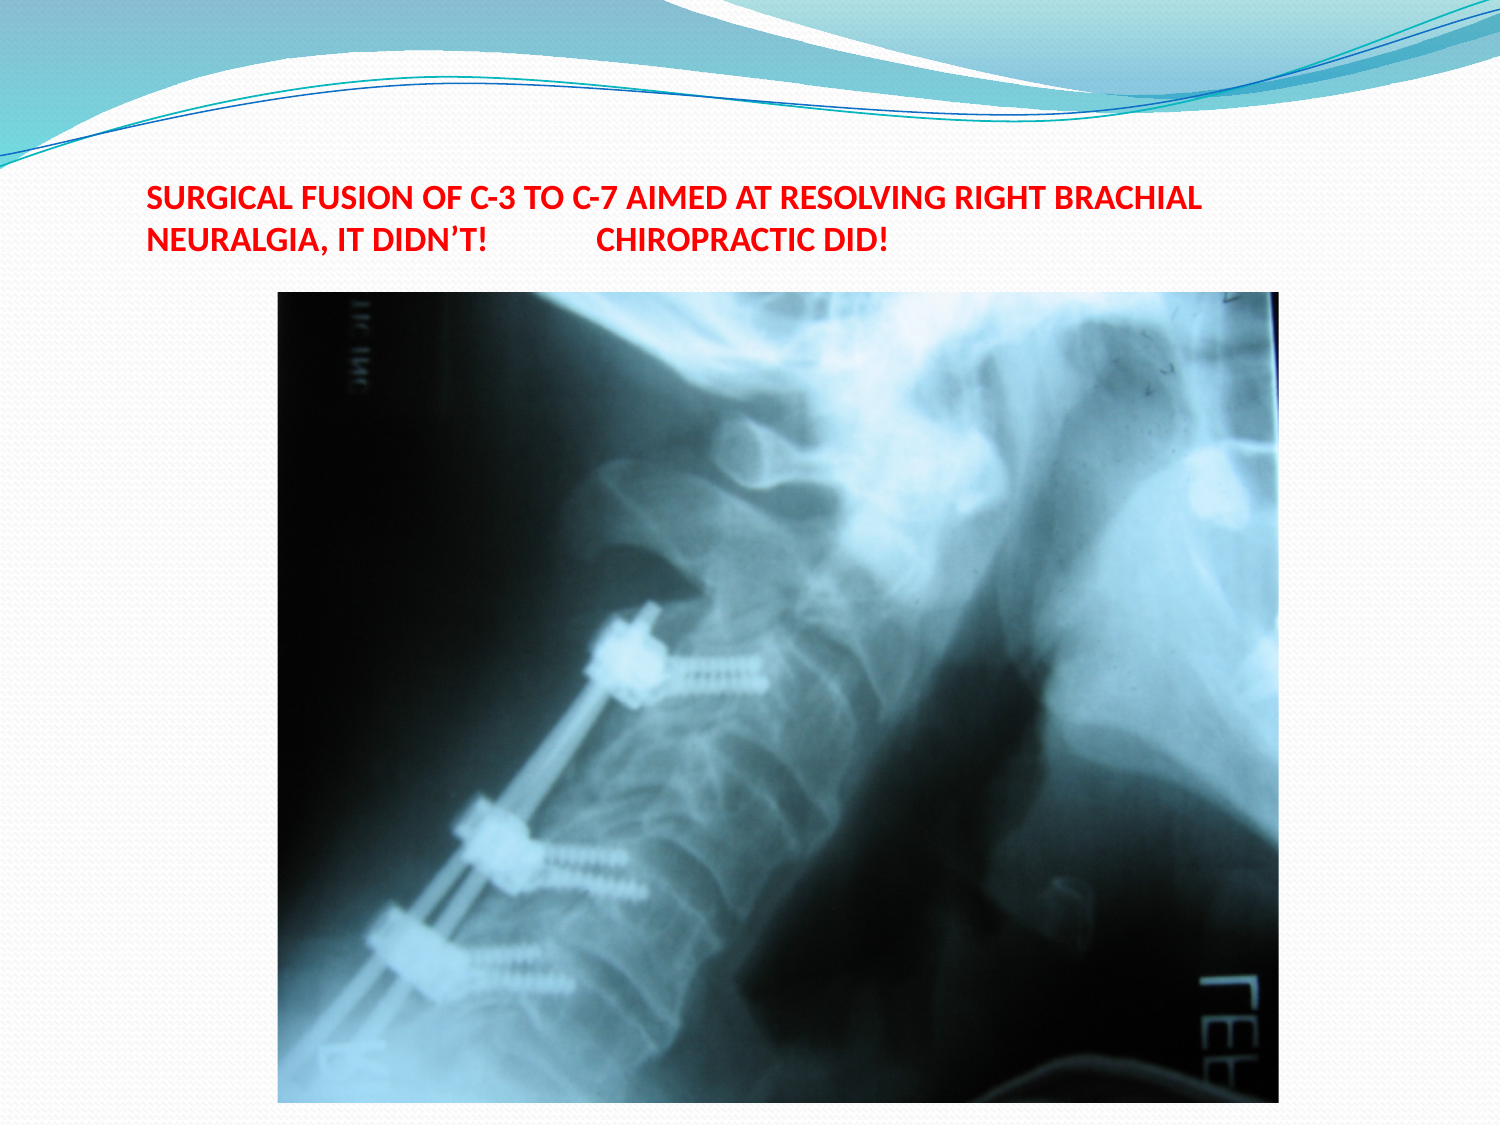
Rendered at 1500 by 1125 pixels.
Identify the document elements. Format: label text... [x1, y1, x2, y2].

picture [277, 292, 1279, 1103]
title SURGICAL FUSION OF C-3 TO C-7 AIMED AT RESOLVING RIGHT BRACHIAL NEURALGIA, IT DIDN’T! CHIROPRACTIC DID! [146, 56, 1354, 259]
